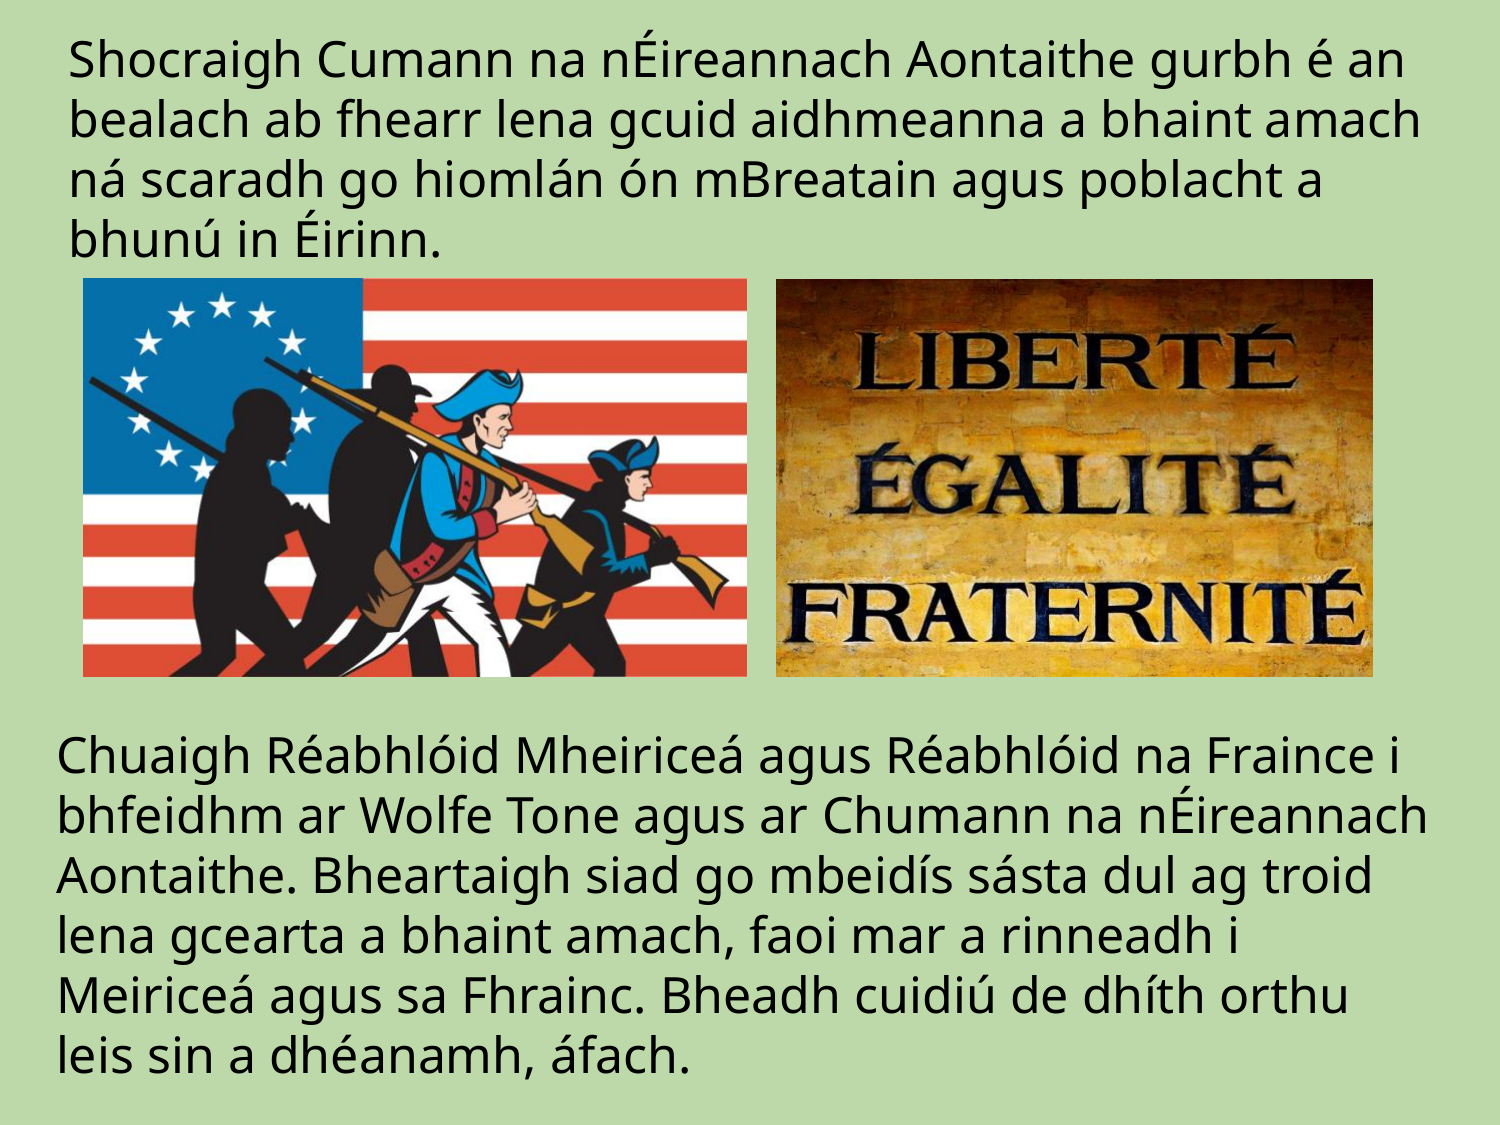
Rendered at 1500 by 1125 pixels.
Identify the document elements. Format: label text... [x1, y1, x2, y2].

text_box Shocraigh Cumann na nÉireannach Aontaithe gurbh é an bealach ab fhearr lena gcuid aidhmeanna a bhaint amach ná scaradh go hiomlán ón mBreatain agus poblacht a bhunú in Éirinn. [53, 20, 1464, 276]
text_box Chuaigh Réabhlóid Mheiriceá agus Réabhlóid na Fraince i bhfeidhm ar Wolfe Tone agus ar Chumann na nÉireannach Aontaithe. Bheartaigh siad go mbeidís sásta dul ag troid lena gcearta a bhaint amach, faoi mar a rinneadh i Meiriceá agus sa Fhrainc. Bheadh cuidiú de dhíth orthu leis sin a dhéanamh, áfach. [41, 716, 1452, 1092]
picture [776, 279, 1373, 677]
picture [83, 278, 747, 677]
